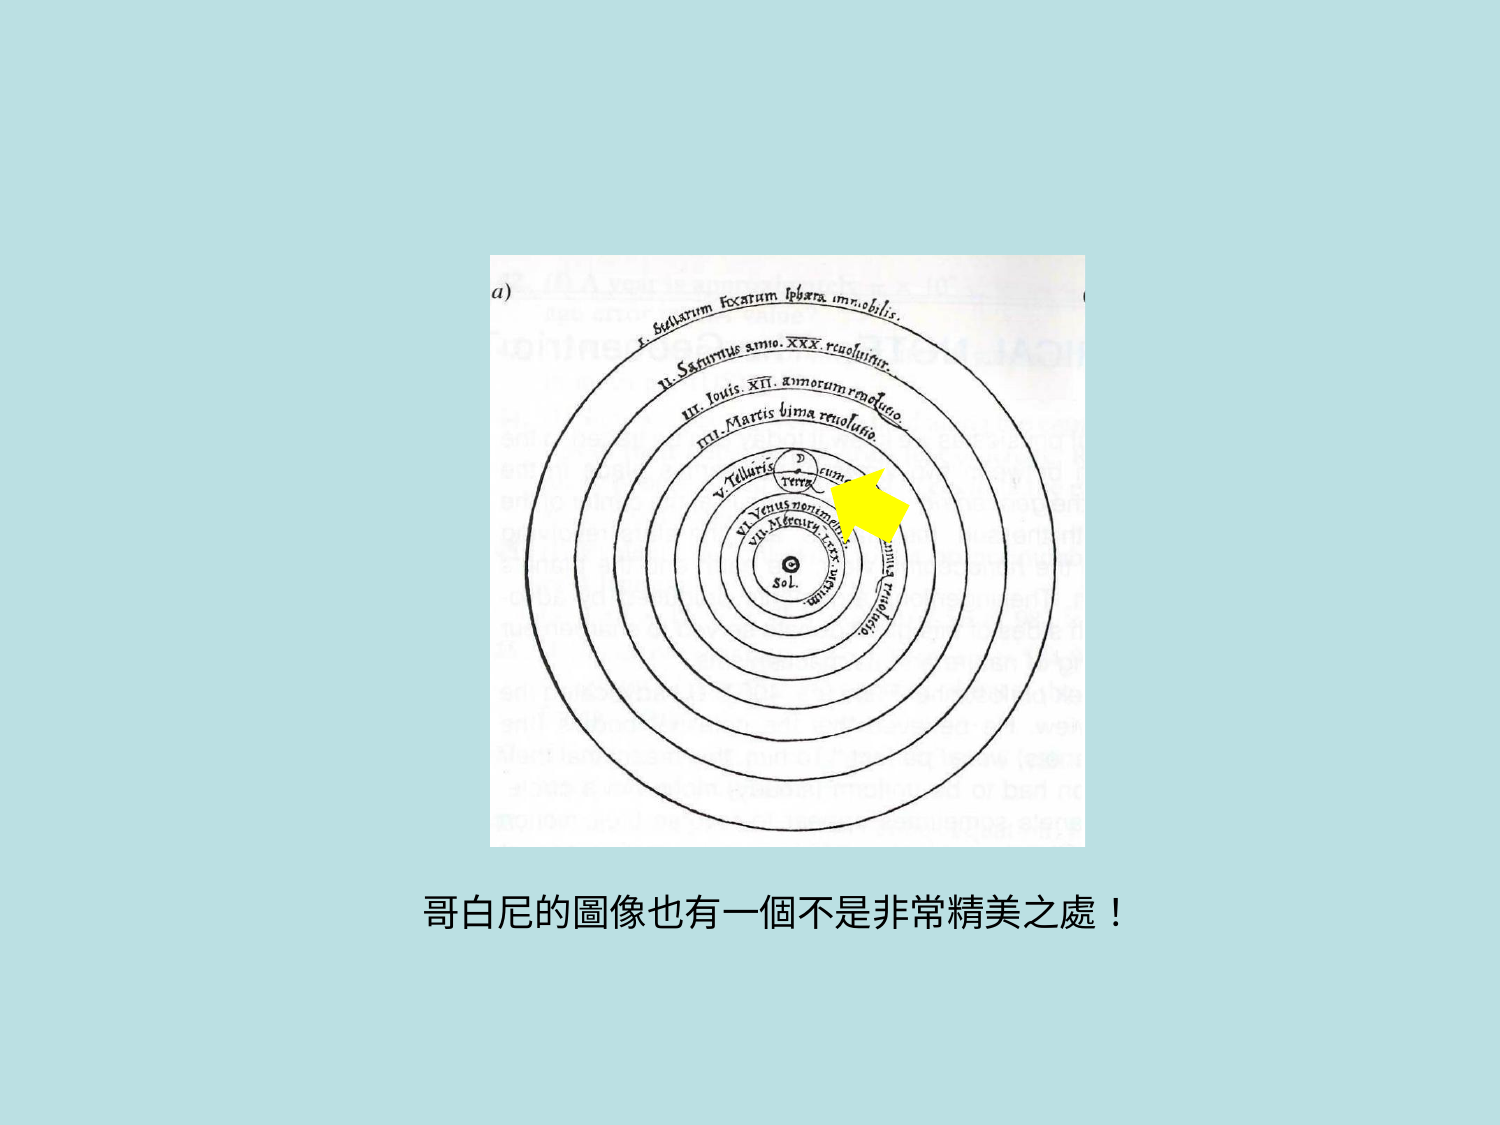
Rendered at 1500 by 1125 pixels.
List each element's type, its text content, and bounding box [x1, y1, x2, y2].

text_box 哥白尼的圖像也有一個不是非常精美之處！ [407, 881, 1223, 942]
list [489, 255, 1086, 847]
